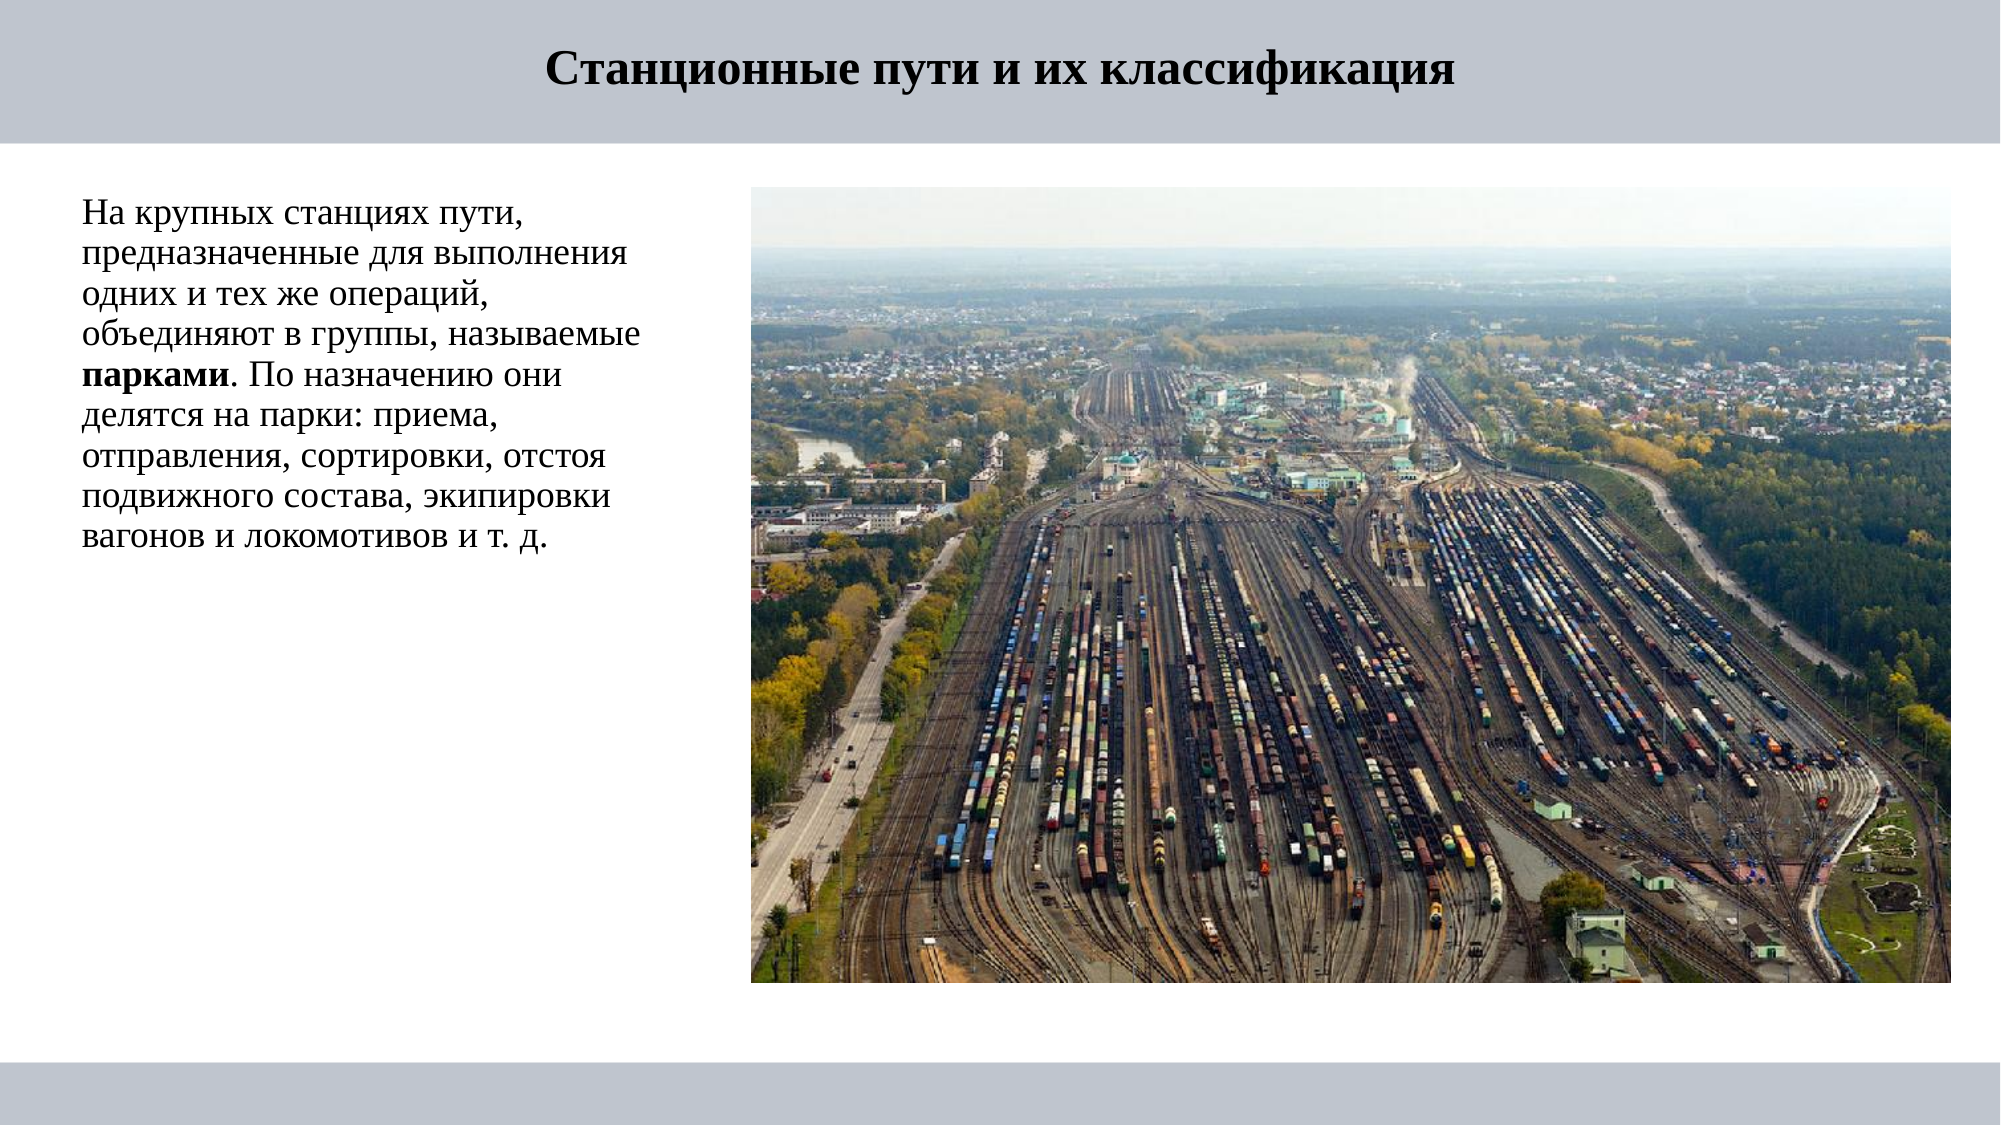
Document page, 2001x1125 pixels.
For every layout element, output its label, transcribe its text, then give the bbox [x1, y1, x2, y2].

list На крупных станциях пути, предназначенные для выполнения одних и тех же операций, объединяют в группы, называемые парками. По назначению они делятся на парки: приема, отправления, сортировки, отстоя подвижного состава, экипировки вагонов и локомотивов и т. д. [66, 184, 705, 870]
title Станционные пути и их классификация [0, 0, 2000, 138]
picture [0, 0, 2001, 1125]
